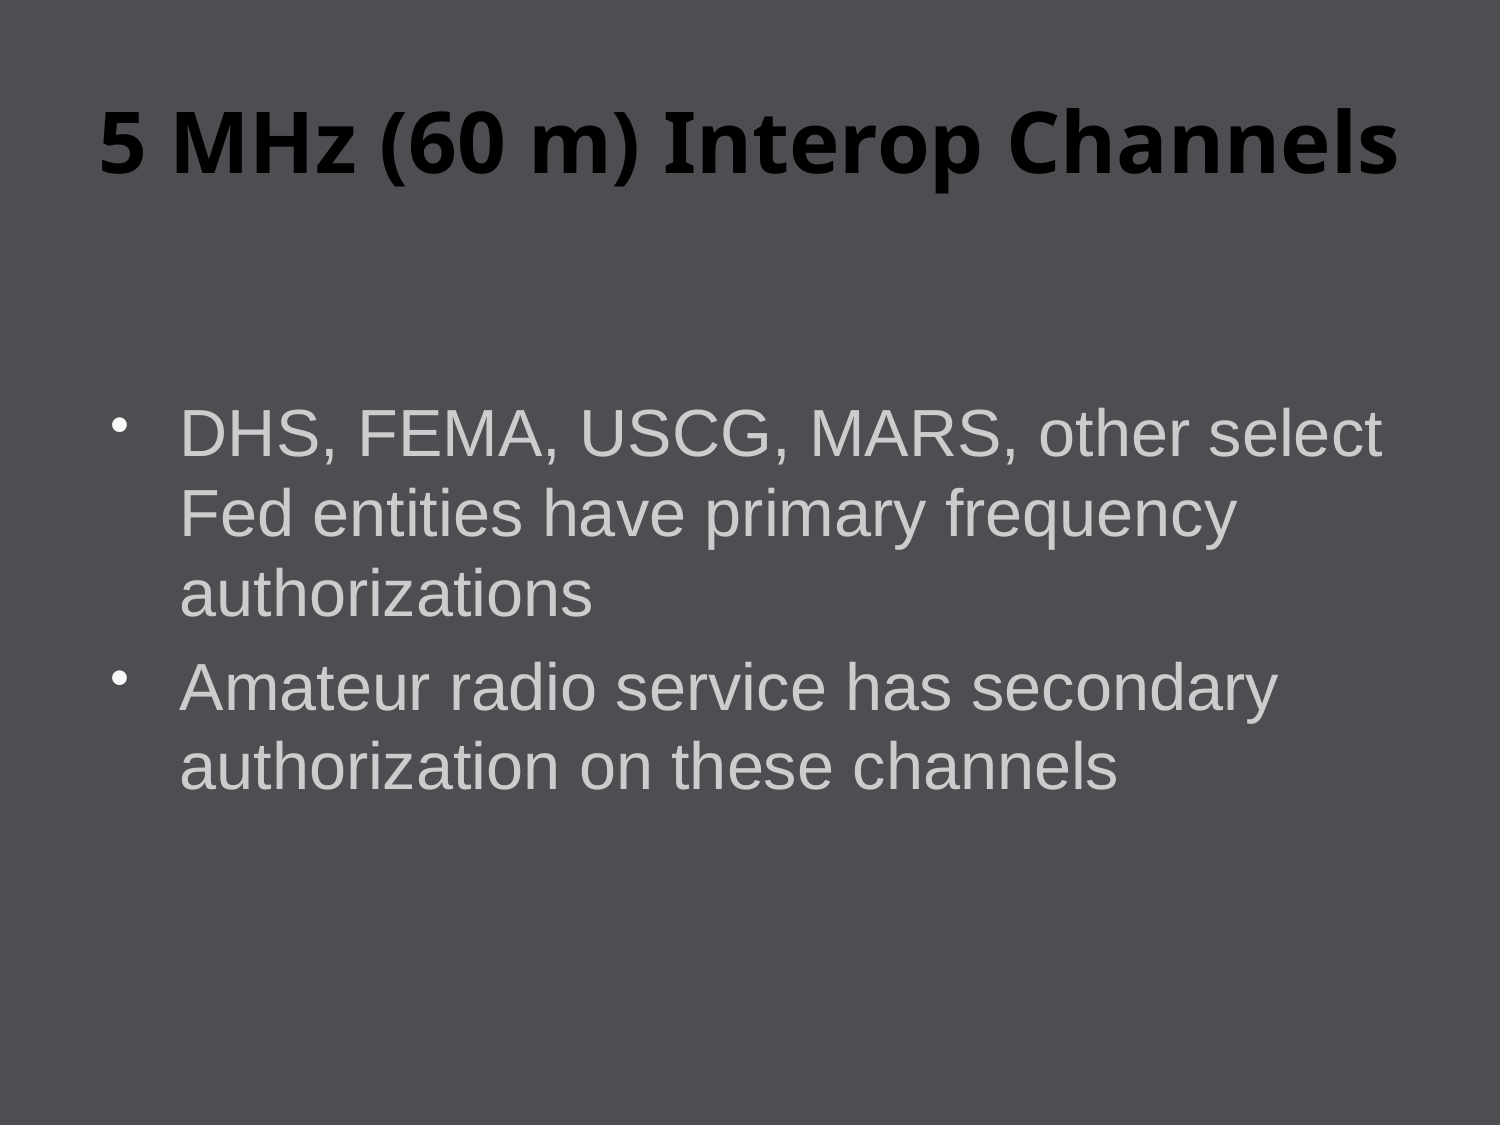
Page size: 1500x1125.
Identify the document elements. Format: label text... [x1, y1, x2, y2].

list DHS, FEMA, USCG, MARS, other select Fed entities have primary frequency authorizations Amateur radio service has secondary authorization on these channels [75, 232, 1425, 1061]
title 5 MHz (60 m) Interop Channels [75, 45, 1425, 232]
